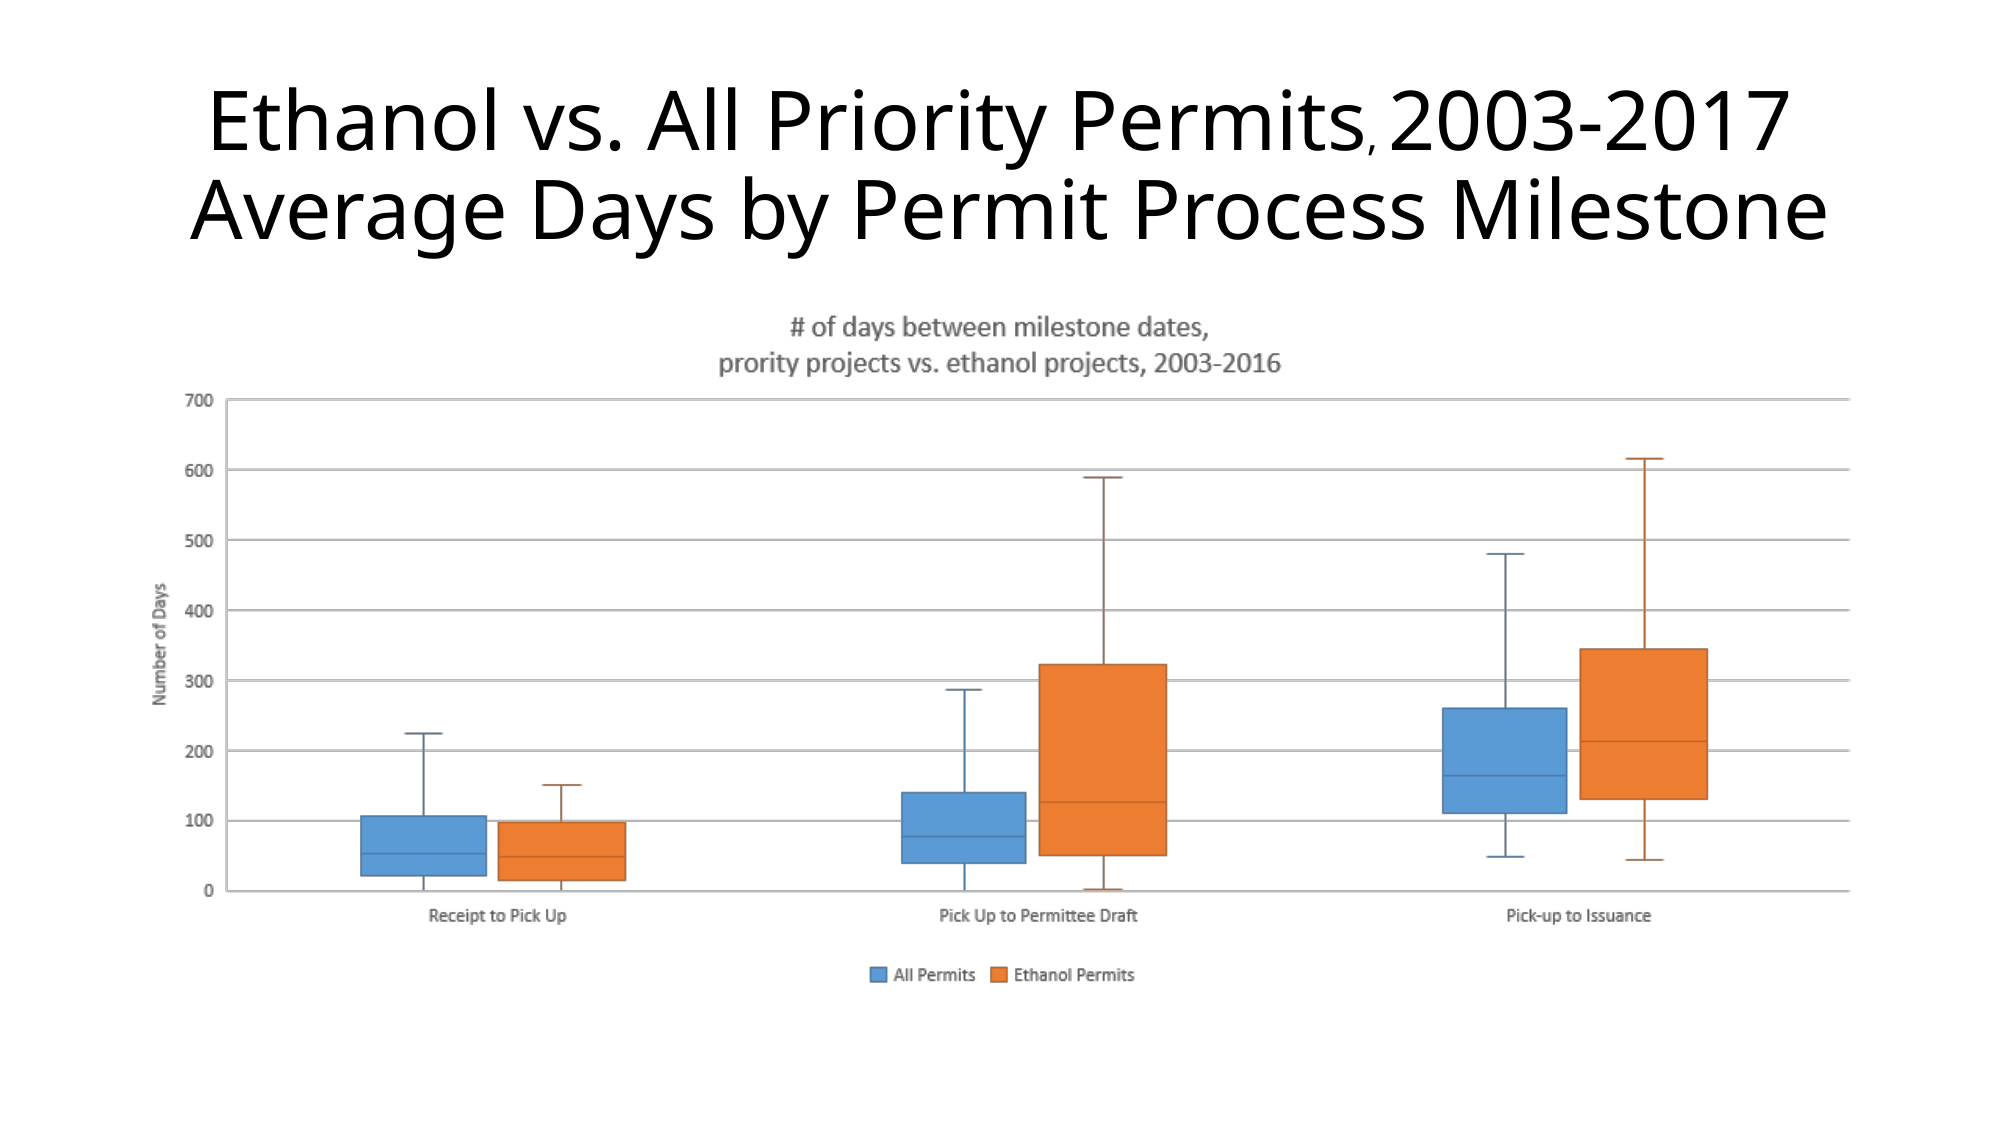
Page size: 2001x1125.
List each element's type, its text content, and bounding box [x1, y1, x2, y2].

picture [137, 299, 1863, 1014]
title Ethanol vs. All Priority Permits, 2003-2017 Average Days by Permit Process Milestone [137, 59, 1863, 278]
